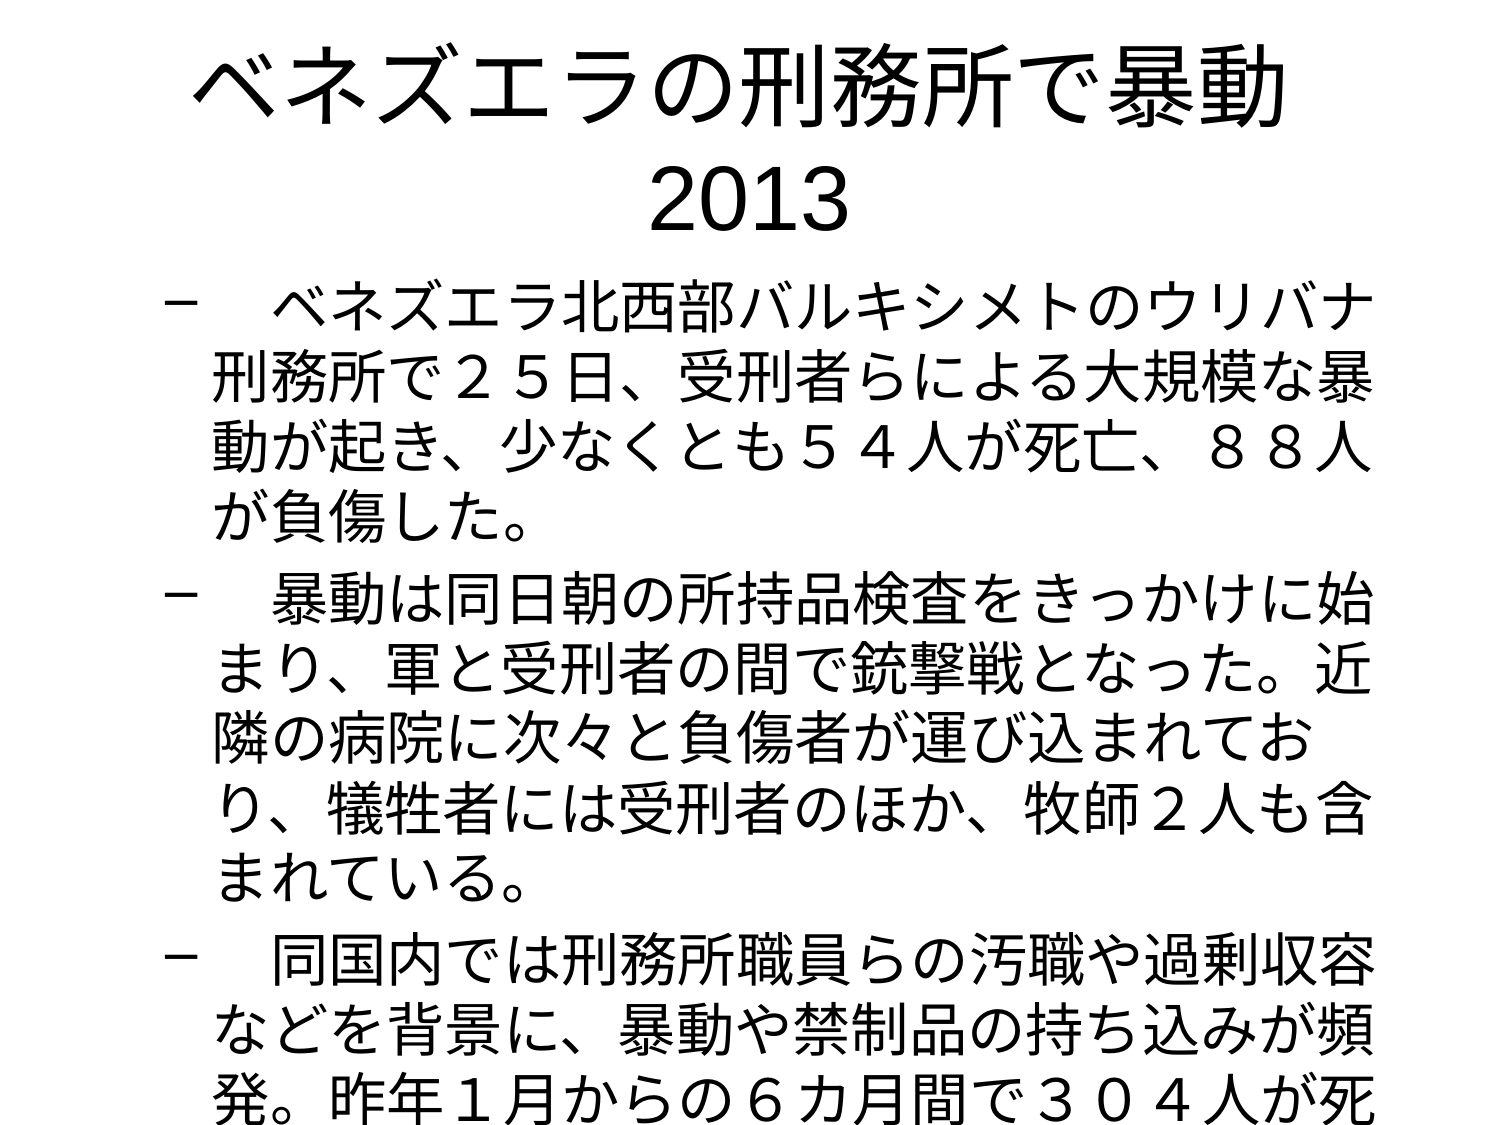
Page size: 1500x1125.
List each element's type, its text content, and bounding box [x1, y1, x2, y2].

list ベネズエラ北西部バルキシメトのウリバナ刑務所で２５日、受刑者らによる大規模な暴動が起き、少なくとも５４人が死亡、８８人が負傷した。 暴動は同日朝の所持品検査をきっかけに始まり、軍と受刑者の間で銃撃戦となった。近隣の病院に次々と負傷者が運び込まれており、犠牲者には受刑者のほか、牧師２人も含まれている。 同国内では刑務所職員らの汚職や過剰収容などを背景に、暴動や禁制品の持ち込みが頻発。昨年１月からの６カ月間で３０４人が死亡。 [74, 262, 1426, 1006]
title ベネズエラの刑務所で暴動2013 [74, 44, 1426, 233]
